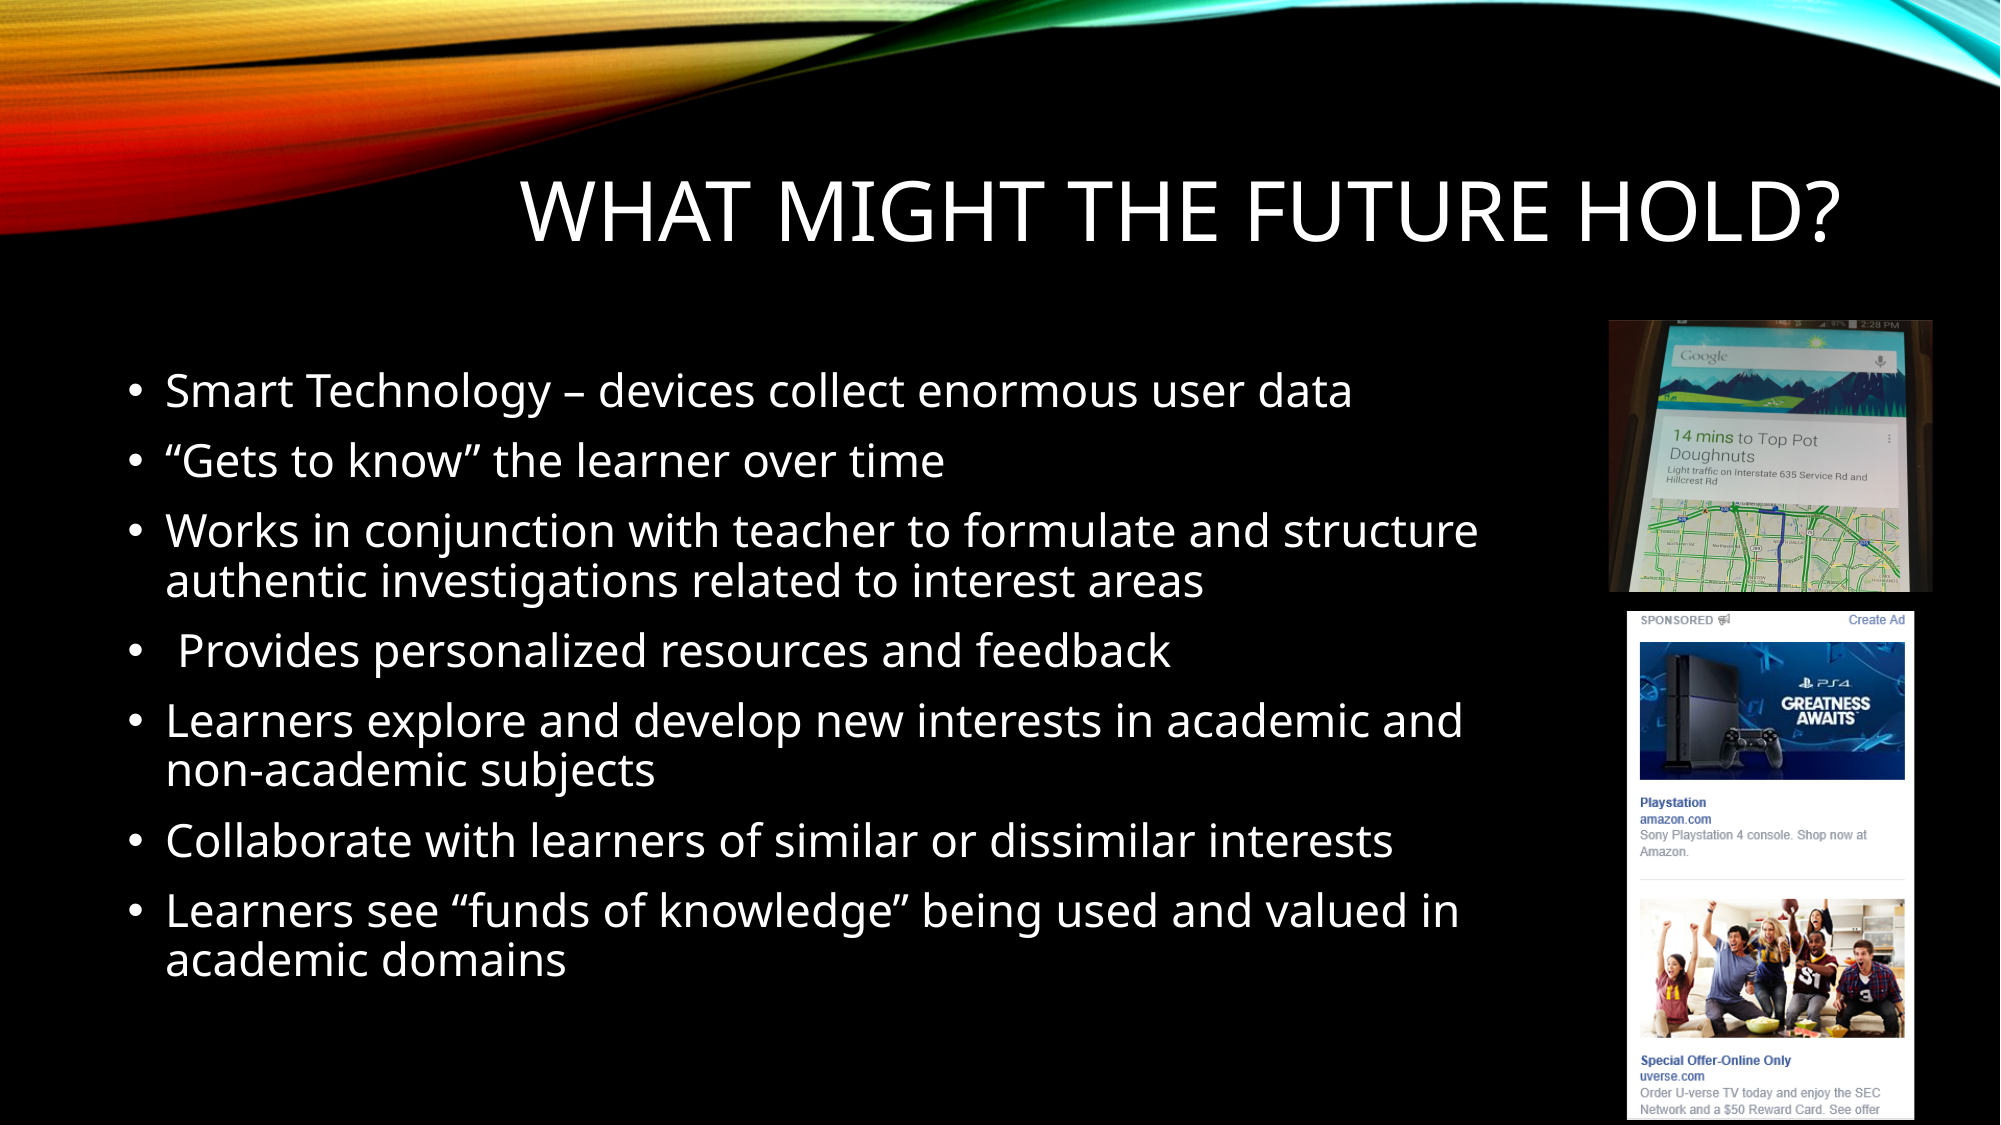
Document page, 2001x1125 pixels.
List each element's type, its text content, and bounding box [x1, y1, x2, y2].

list Smart Technology – devices collect enormous user data “Gets to know” the learner over time Works in conjunction with teacher to formulate and structure authentic investigations related to interest areas Provides personalized resources and feedback Learners explore and develop new interests in academic and non-academic subjects Collaborate with learners of similar or dissimilar interests Learners see “funds of knowledge” being used and valued in academic domains [112, 360, 1517, 1021]
picture [1608, 293, 1933, 1120]
title What might the future hold? [444, 108, 1857, 321]
picture [0, 0, 2000, 237]
